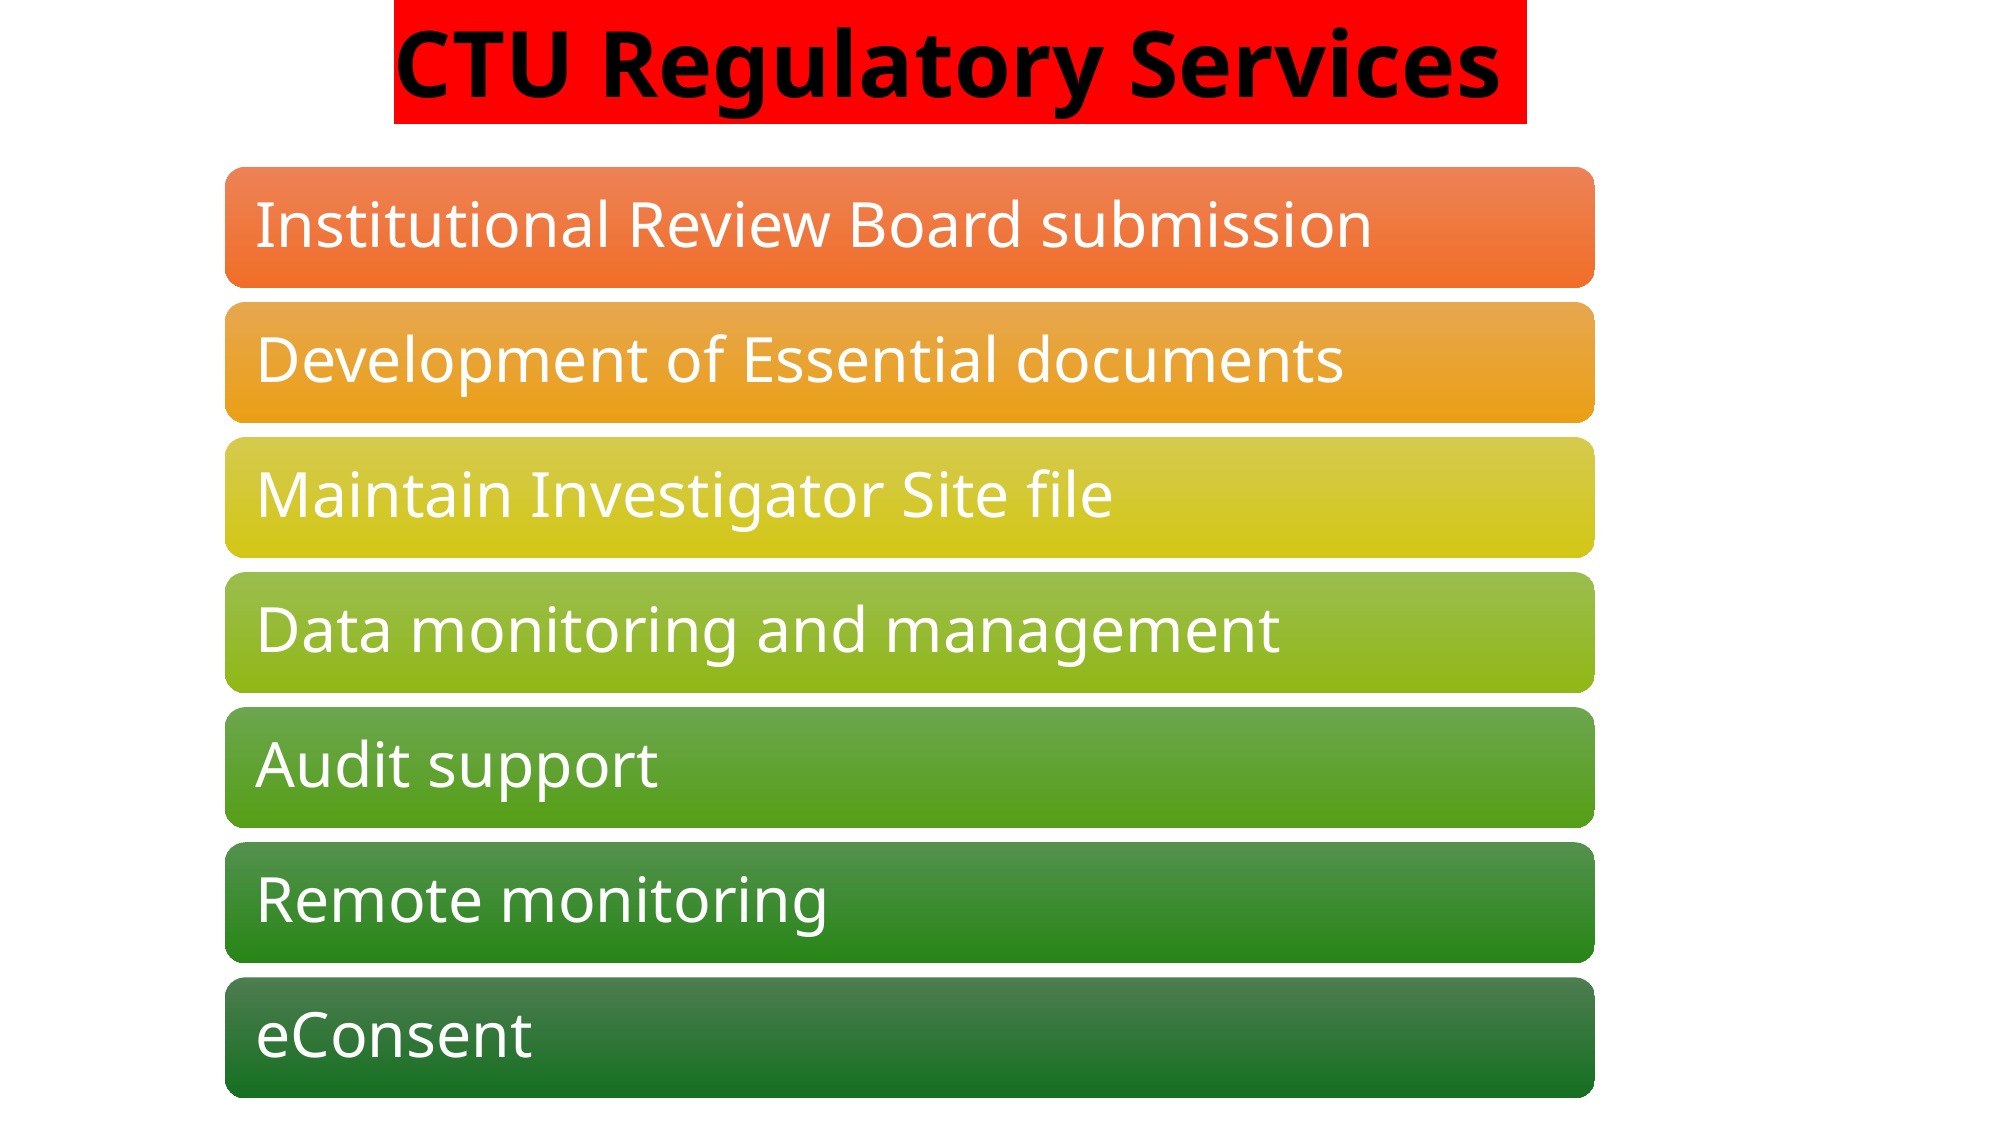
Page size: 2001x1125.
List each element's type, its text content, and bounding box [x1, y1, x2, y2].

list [224, 156, 1596, 1109]
text_box CTU Regulatory Services [379, 0, 1542, 123]
